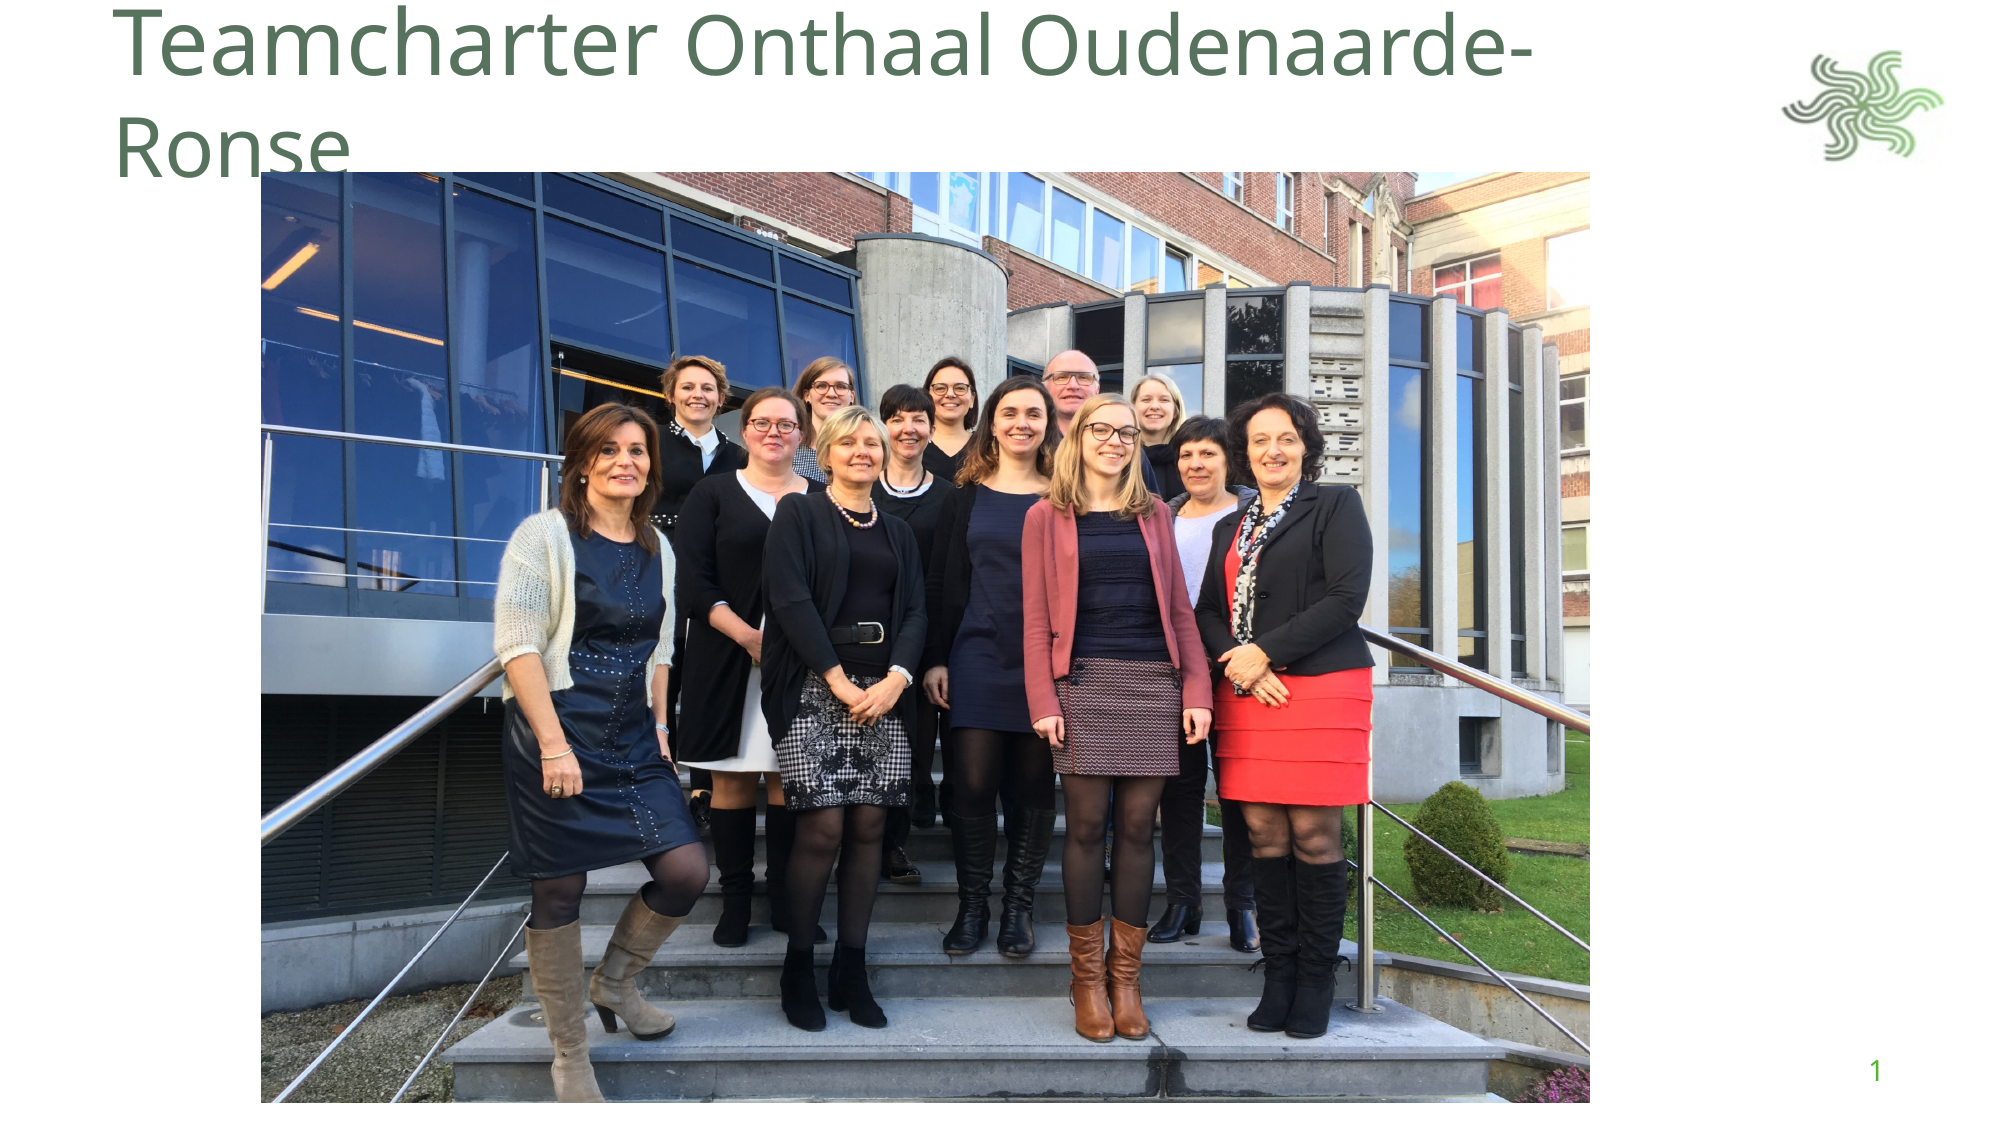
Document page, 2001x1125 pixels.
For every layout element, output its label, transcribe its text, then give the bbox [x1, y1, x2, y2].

picture [260, 171, 1591, 1104]
title Teamcharter Onthaal Oudenaarde-Ronse [97, 0, 1744, 220]
picture [1776, 49, 1950, 166]
slide_number 1 [1595, 1042, 1900, 1103]
